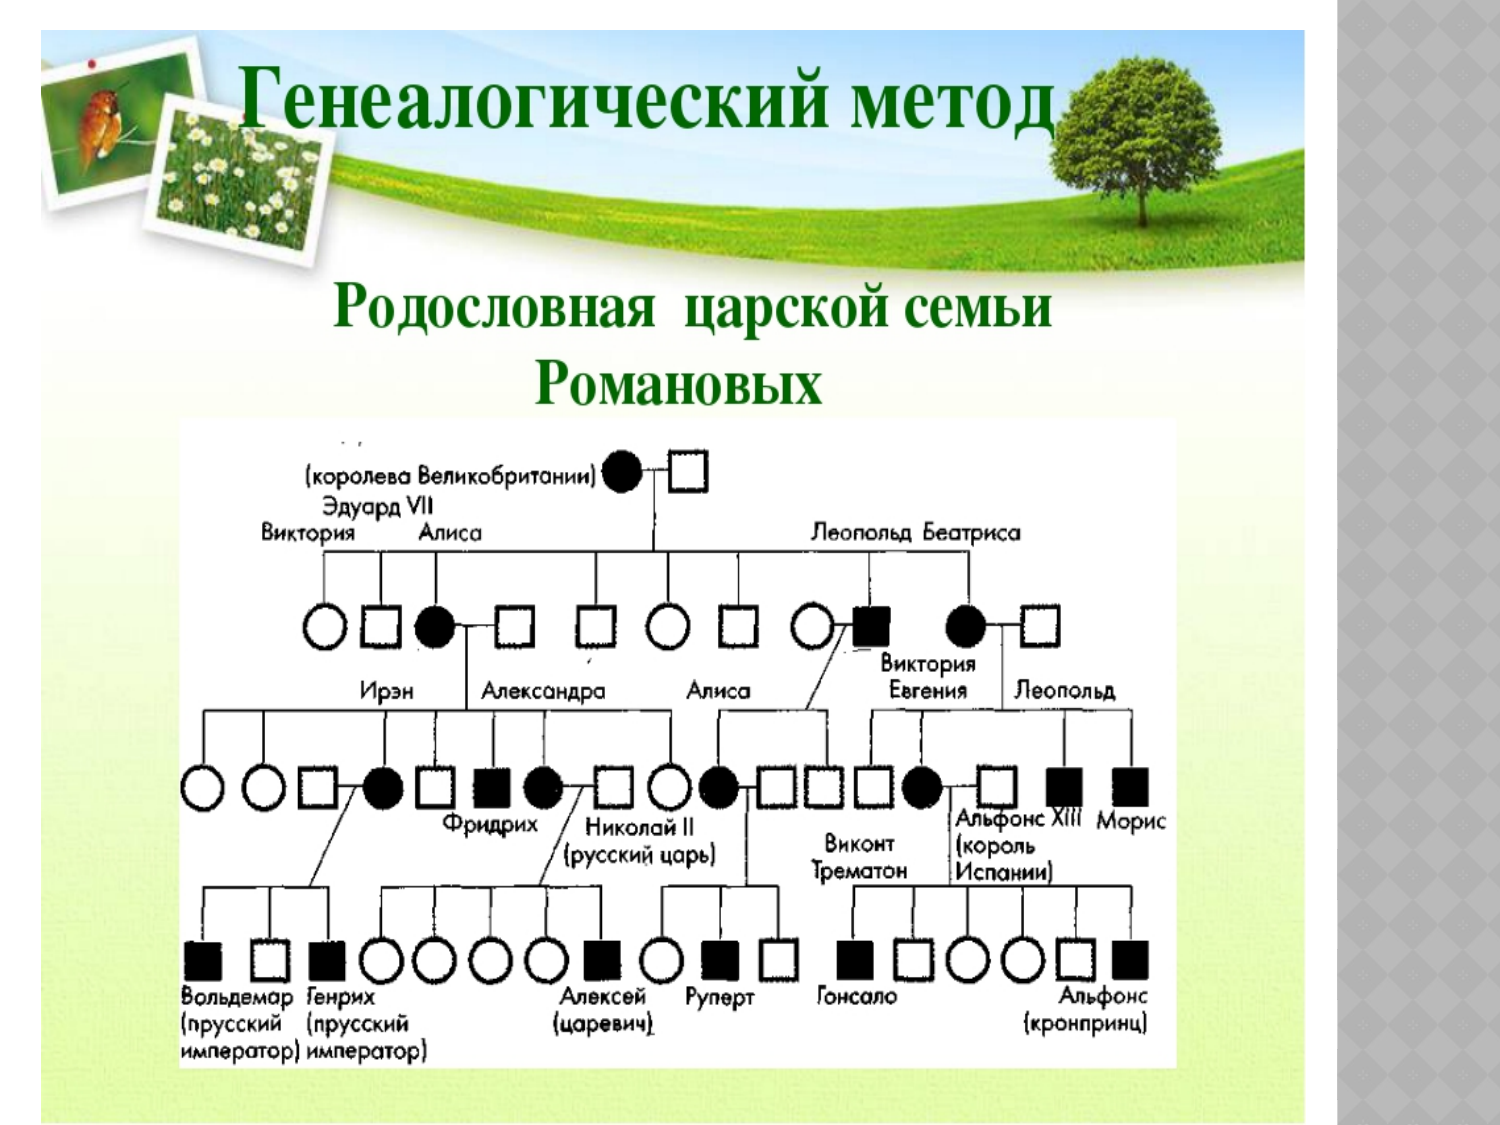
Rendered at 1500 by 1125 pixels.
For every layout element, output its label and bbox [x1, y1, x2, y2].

picture [40, 30, 1306, 1125]
